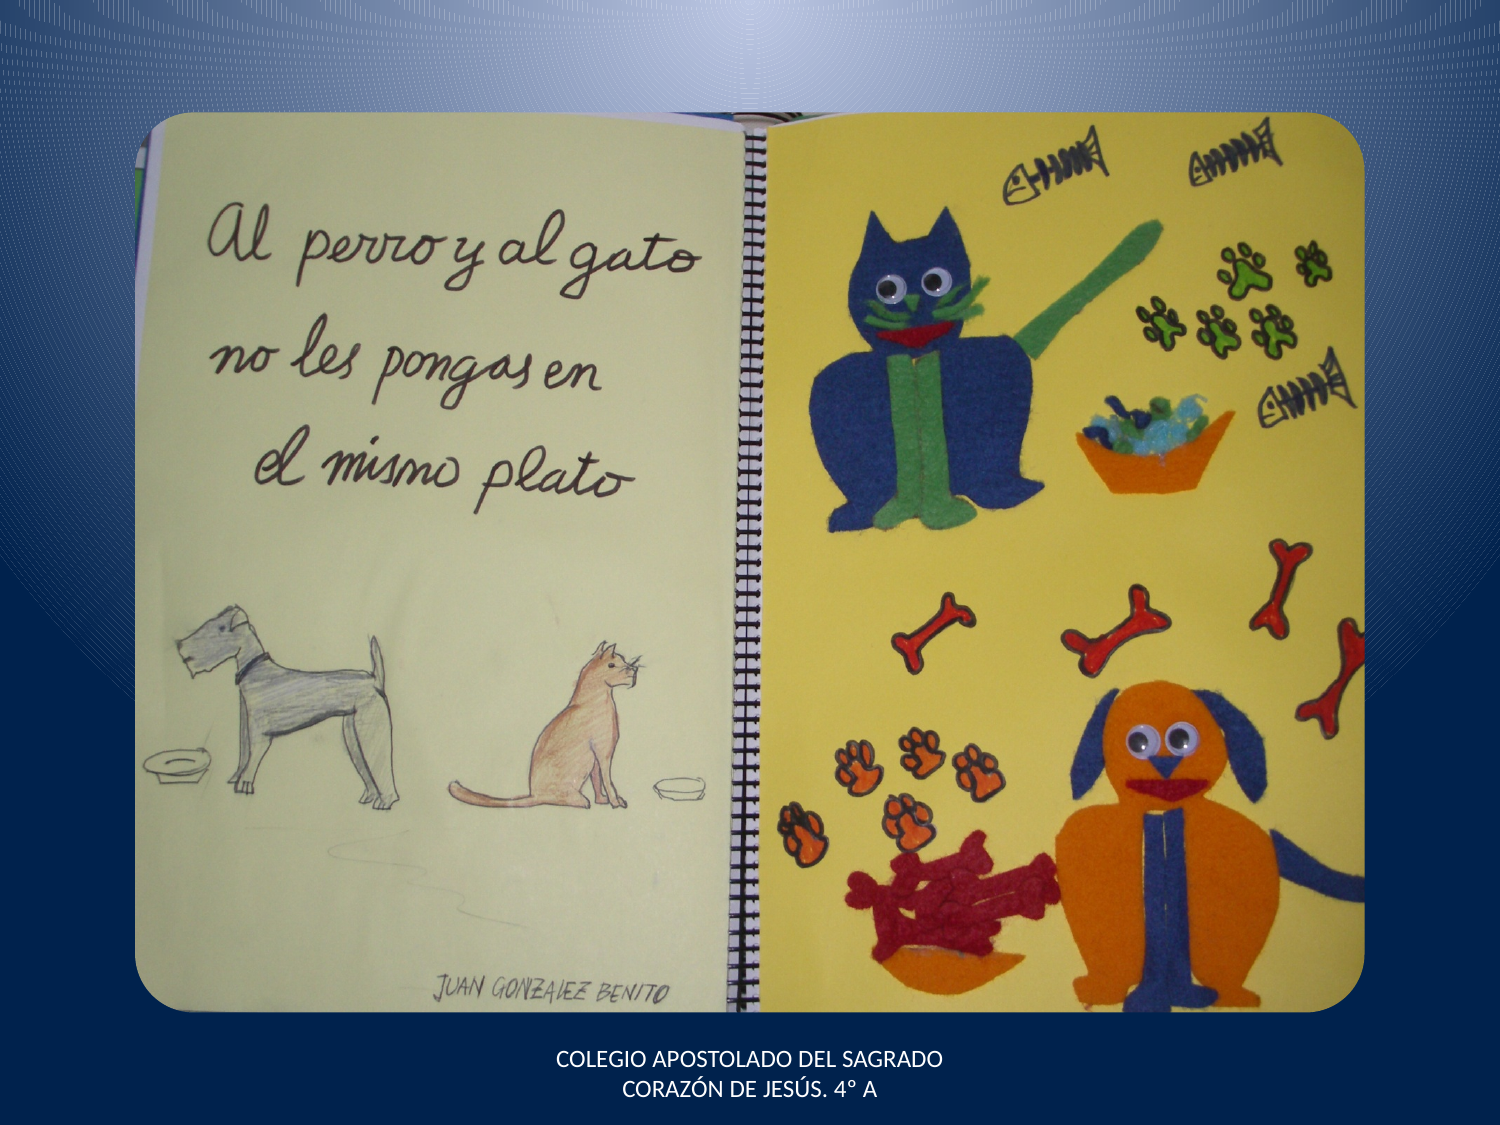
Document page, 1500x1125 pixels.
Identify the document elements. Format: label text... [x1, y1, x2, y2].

footer COLEGIO APOSTOLADO DEL SAGRADO CORAZÓN DE JESÚS. 4º A [512, 1042, 988, 1103]
picture [134, 112, 1365, 1013]
